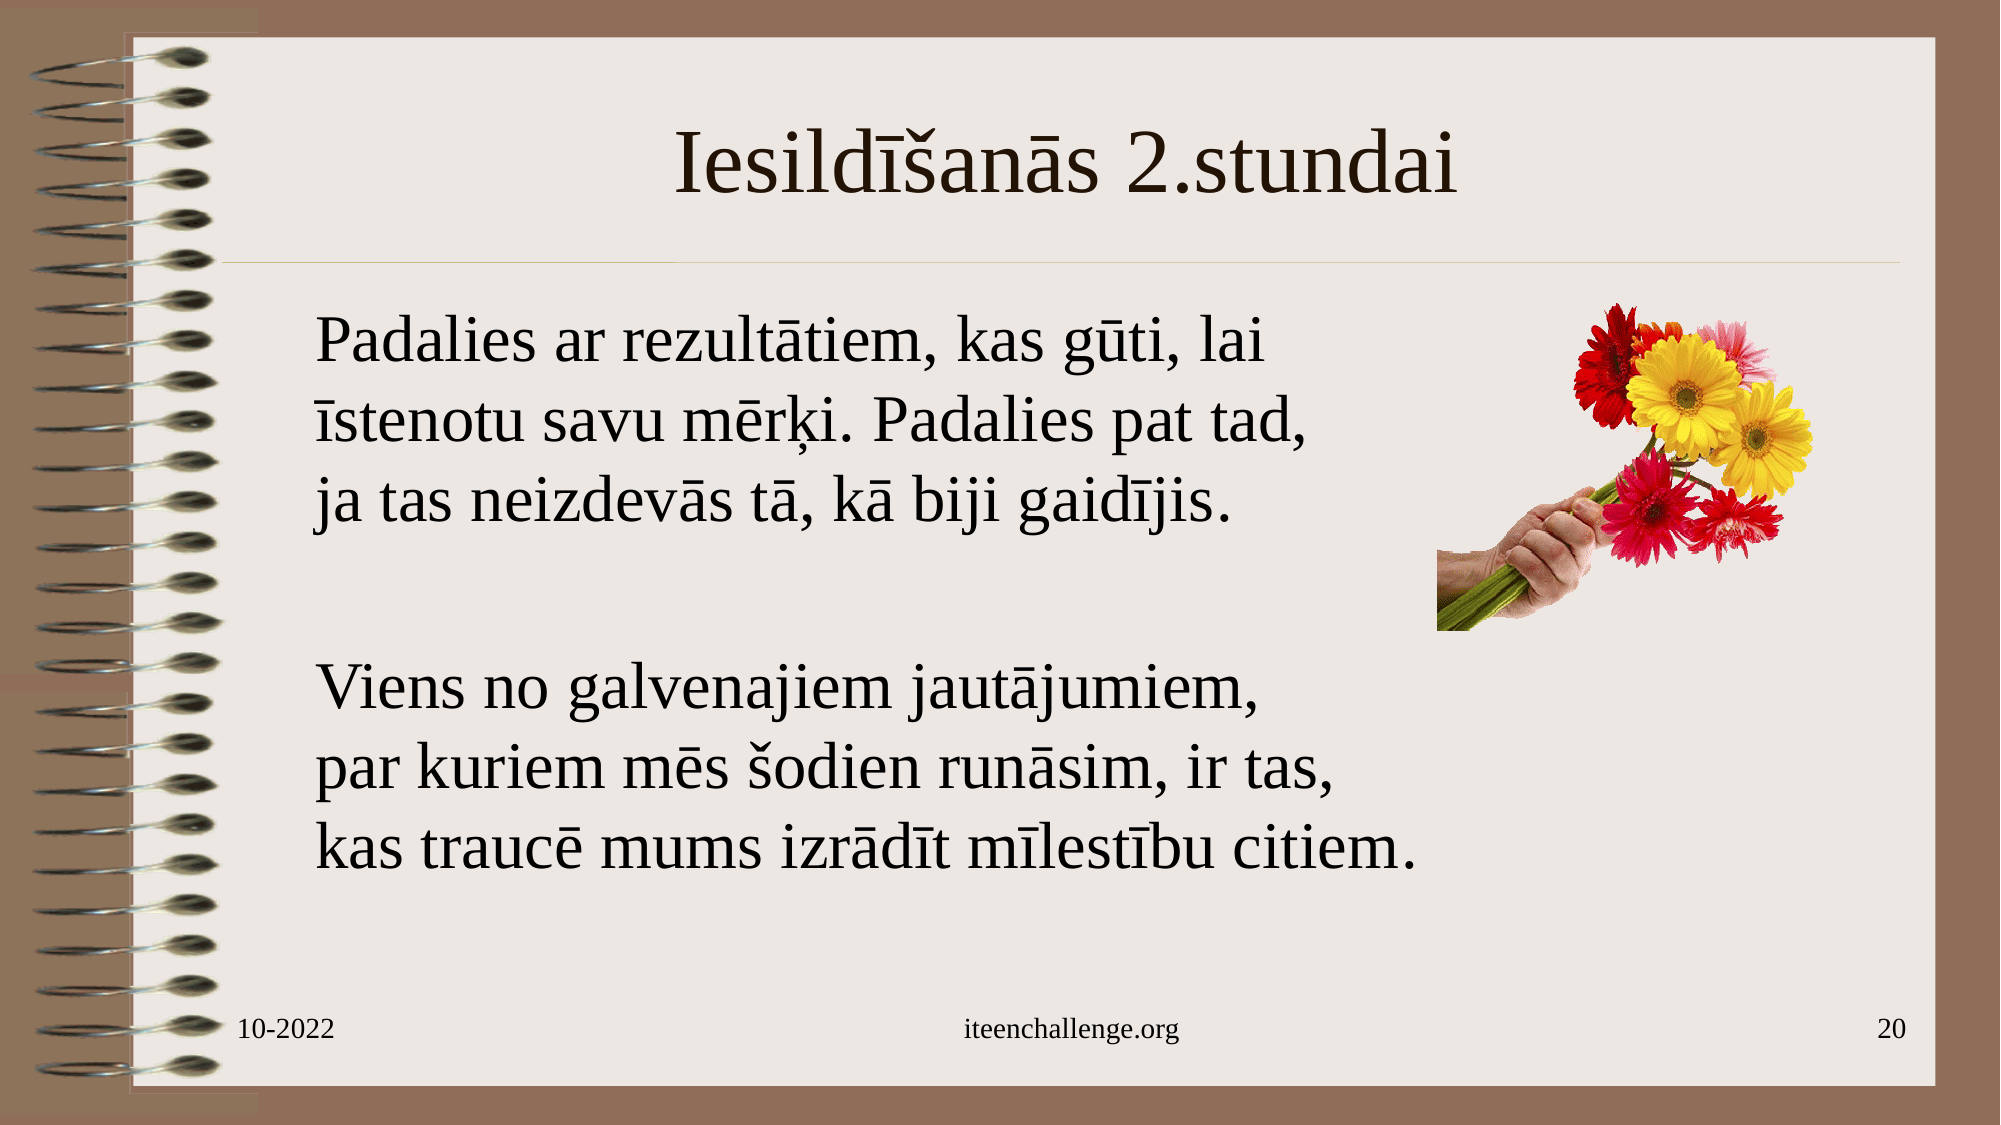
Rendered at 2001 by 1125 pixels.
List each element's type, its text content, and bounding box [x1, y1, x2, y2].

picture [0, 8, 259, 674]
picture [0, 692, 259, 1115]
picture [1437, 280, 1913, 632]
slide_number 20 [1505, 1001, 1922, 1077]
list Padalies ar rezultātiem, kas gūti, lai īstenotu savu mērķi. Padalies pat tad, ja tas neizdevās tā, kā biji gaidījis. Viens no galvenajiem jautājumiem, par kuriem mēs šodien runāsim, ir tas, kas traucē mums izrādīt mīlestību citiem. [300, 287, 1500, 963]
slide_number 10-2022 [221, 1001, 639, 1077]
title Iesildīšanās 2.stundai [233, 62, 1900, 250]
footer iteenchallenge.org [755, 1001, 1389, 1077]
